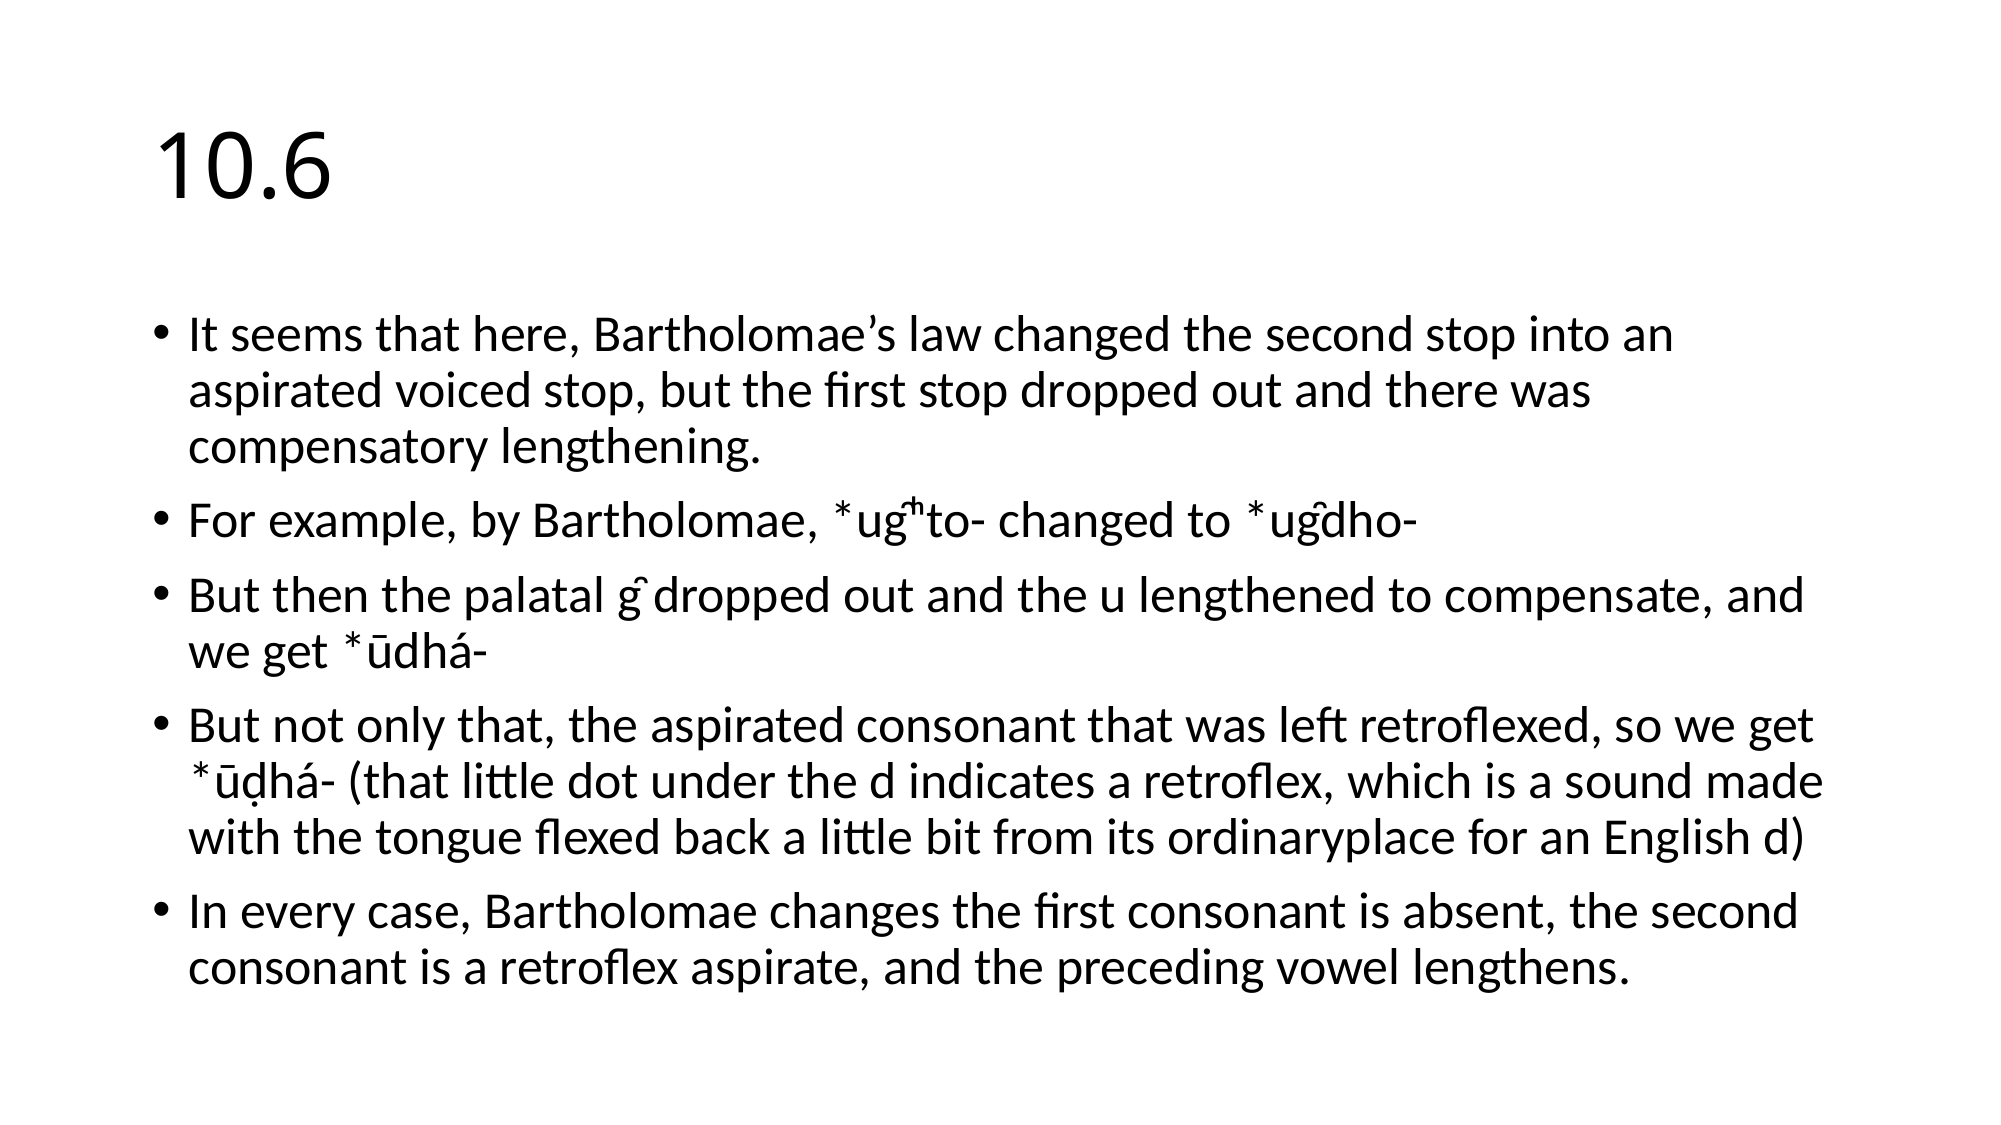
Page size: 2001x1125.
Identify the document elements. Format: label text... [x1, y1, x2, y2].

title 10.6 [137, 59, 1863, 278]
list It seems that here, Bartholomae’s law changed the second stop into an aspirated voiced stop, but the first stop dropped out and there was compensatory lengthening. For example, by Bartholomae, *ug̑ʰto- changed to *ug̑dho- But then the palatal g̑ dropped out and the u lengthened to compensate, and we get *ūdhá- But not only that, the aspirated consonant that was left retroflexed, so we get *ūḍhá- (that little dot under the d indicates a retroflex, which is a sound made with the tongue flexed back a little bit from its ordinaryplace for an English d) In every case, Bartholomae changes the first consonant is absent, the second consonant is a retroflex aspirate, and the preceding vowel lengthens. [137, 299, 1863, 1014]
